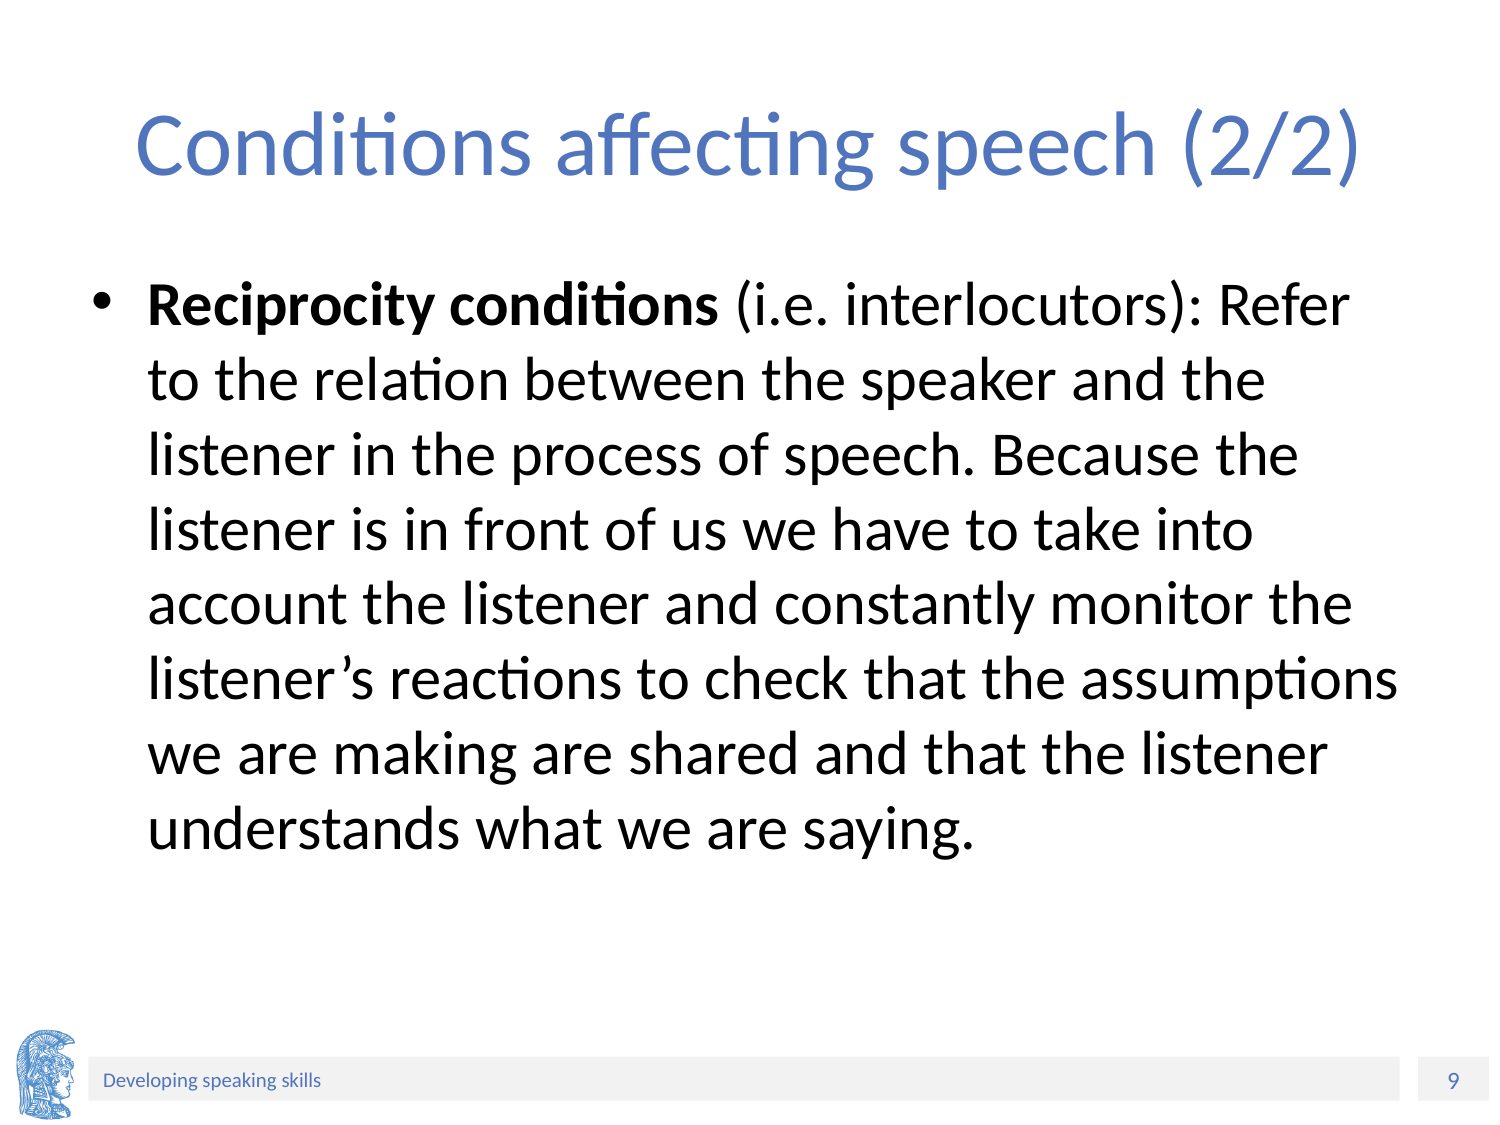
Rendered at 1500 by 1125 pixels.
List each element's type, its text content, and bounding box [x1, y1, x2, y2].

picture [9, 1026, 81, 1120]
title Conditions affecting speech (2/2) [75, 45, 1425, 233]
list Reciprocity conditions (i.e. interlocutors): Refer to the relation between the speaker and the listener in the process of speech. Because the listener is in front of us we have to take into account the listener and constantly monitor the listener’s reactions to check that the assumptions we are making are shared and that the listener understands what we are saying. [76, 255, 1427, 998]
